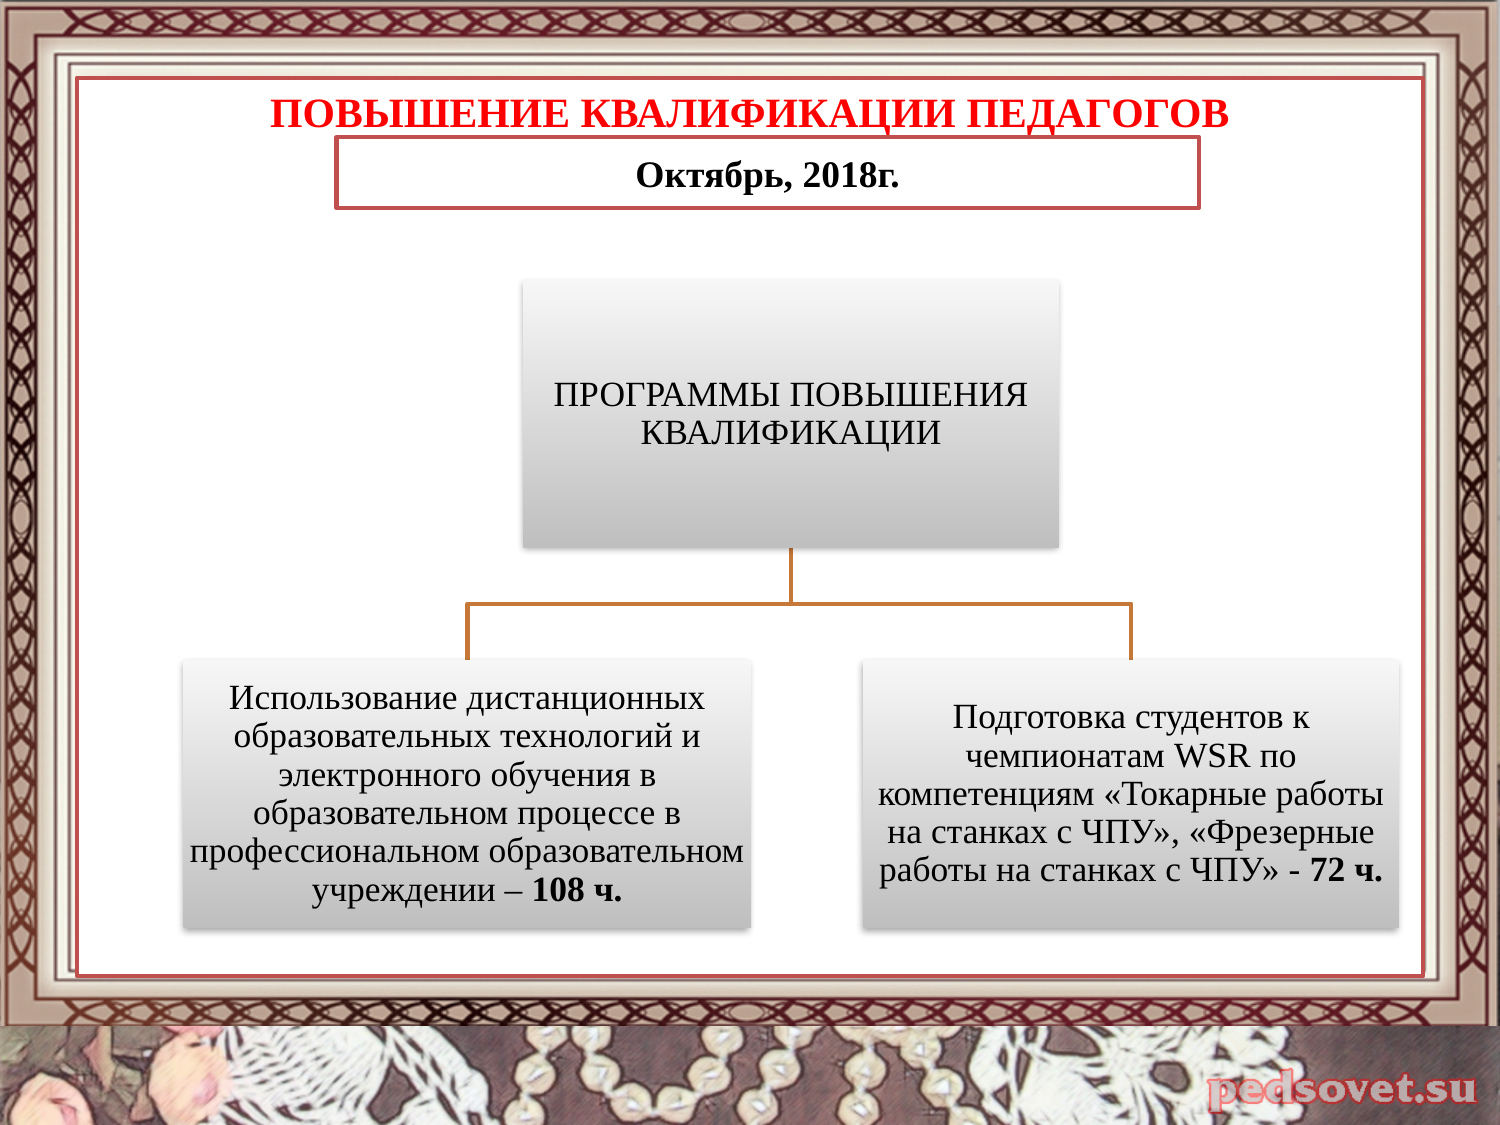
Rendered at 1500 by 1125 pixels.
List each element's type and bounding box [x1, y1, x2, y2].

text_box [182, 255, 1400, 953]
picture [0, 0, 1500, 1125]
